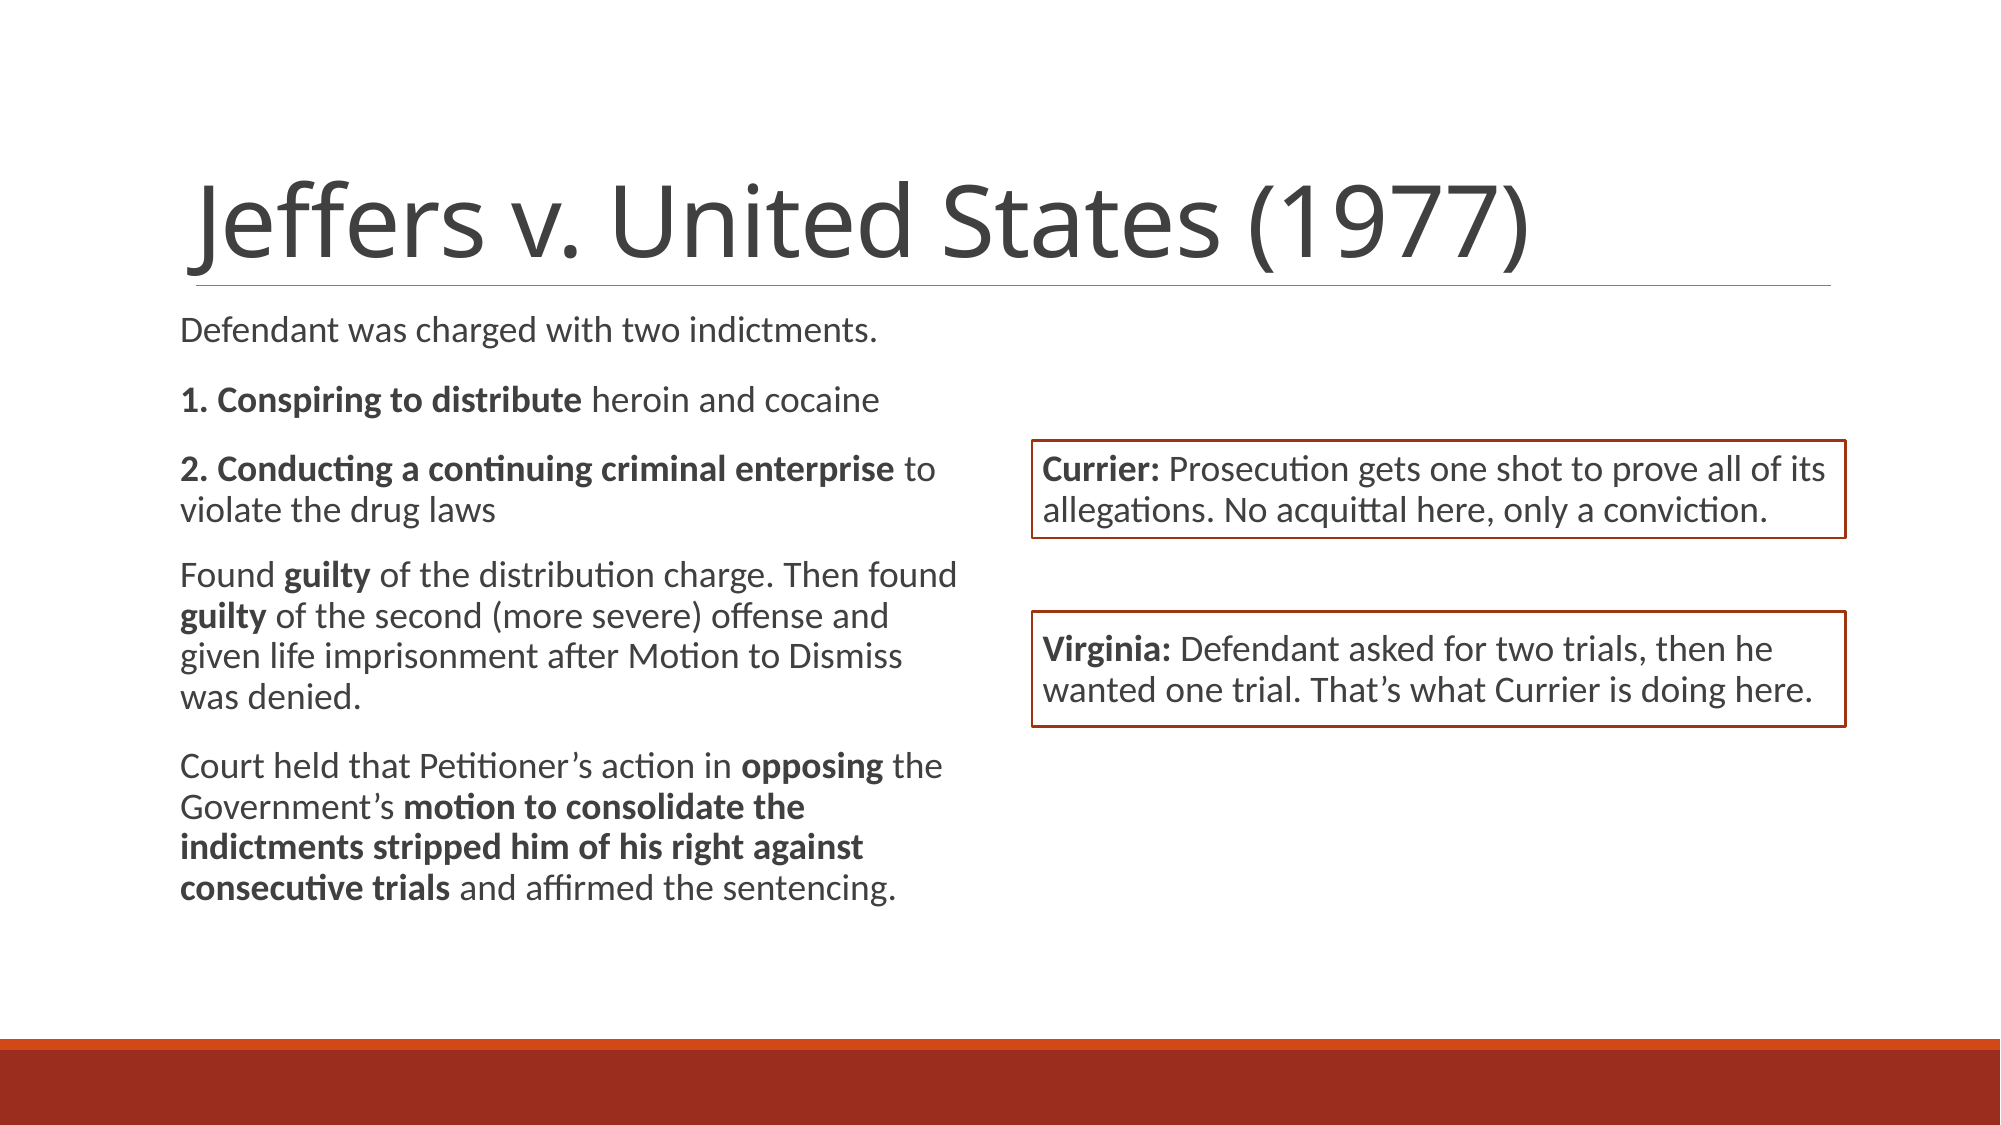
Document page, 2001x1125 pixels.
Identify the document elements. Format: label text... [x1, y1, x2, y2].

title Jeffers v. United States (1977) [180, 47, 1830, 285]
text_box [1031, 439, 1847, 539]
list Defendant was charged with two indictments. 1. Conspiring to distribute heroin and cocaine 2. Conducting a continuing criminal enterprise to violate the drug laws Found guilty of the distribution charge. Then found guilty of the second (more severe) offense and given life imprisonment after Motion to Dismiss was denied. Court held that Petitioner’s action in opposing the Government’s motion to consolidate the indictments stripped him of his right against consecutive trials and affirmed the sentencing. Currier: Prosecution gets one shot to prove all of its allegations. No acquittal here, only a conviction. Virginia: Defendant asked for two trials, then he wanted one trial. That’s what Currier is doing here. [180, 302, 1830, 963]
text_box [1031, 610, 1847, 728]
